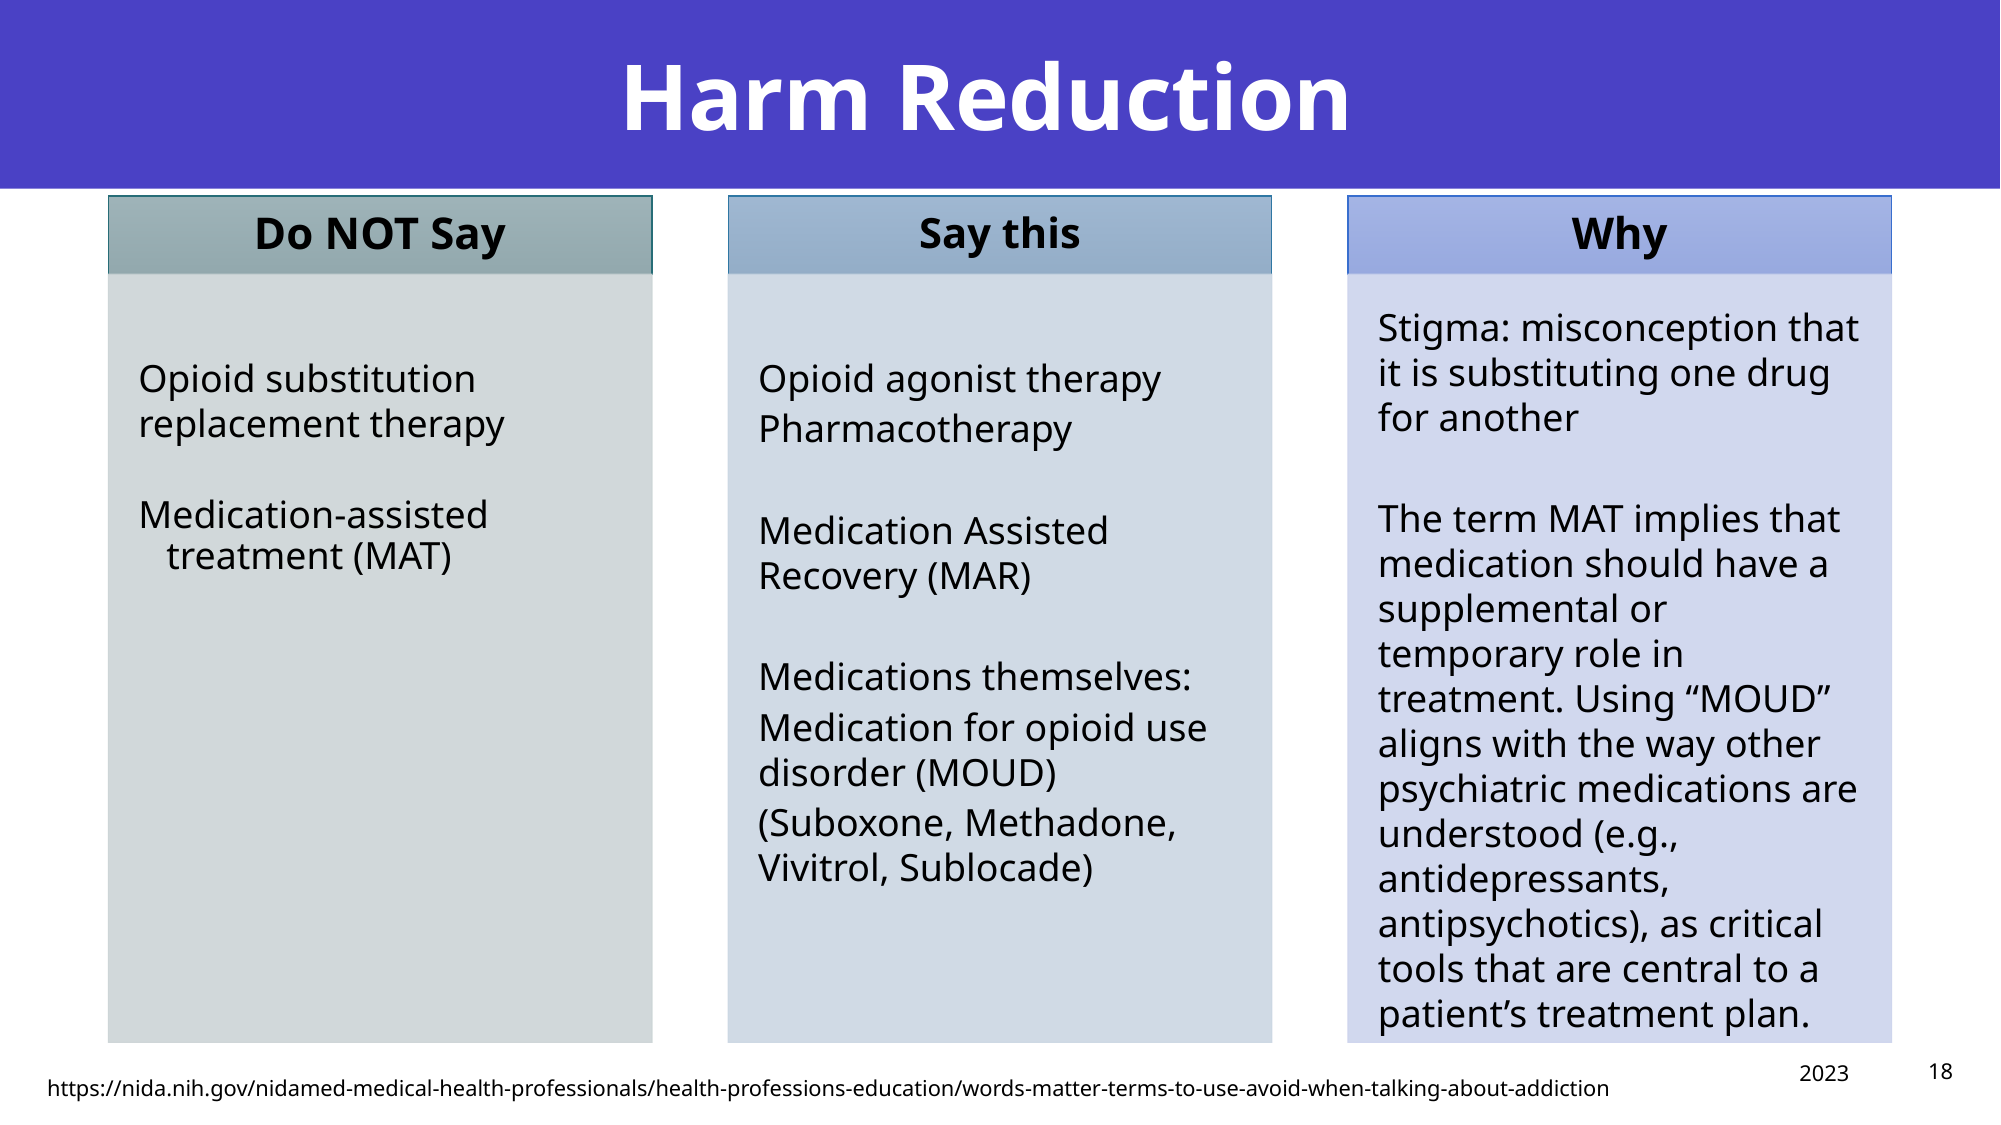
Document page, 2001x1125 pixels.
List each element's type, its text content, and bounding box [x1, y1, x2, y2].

slide_number 2023 [1150, 1043, 1864, 1103]
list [105, 195, 1894, 1043]
footer https://nida.nih.gov/nidamed-medical-health-professionals/health-professions-education/words-matter-terms-to-use-avoid-when-talking-about-addiction [32, 1049, 1642, 1125]
slide_number 18 [1864, 1042, 1968, 1103]
title Harm Reduction [164, 31, 1809, 157]
